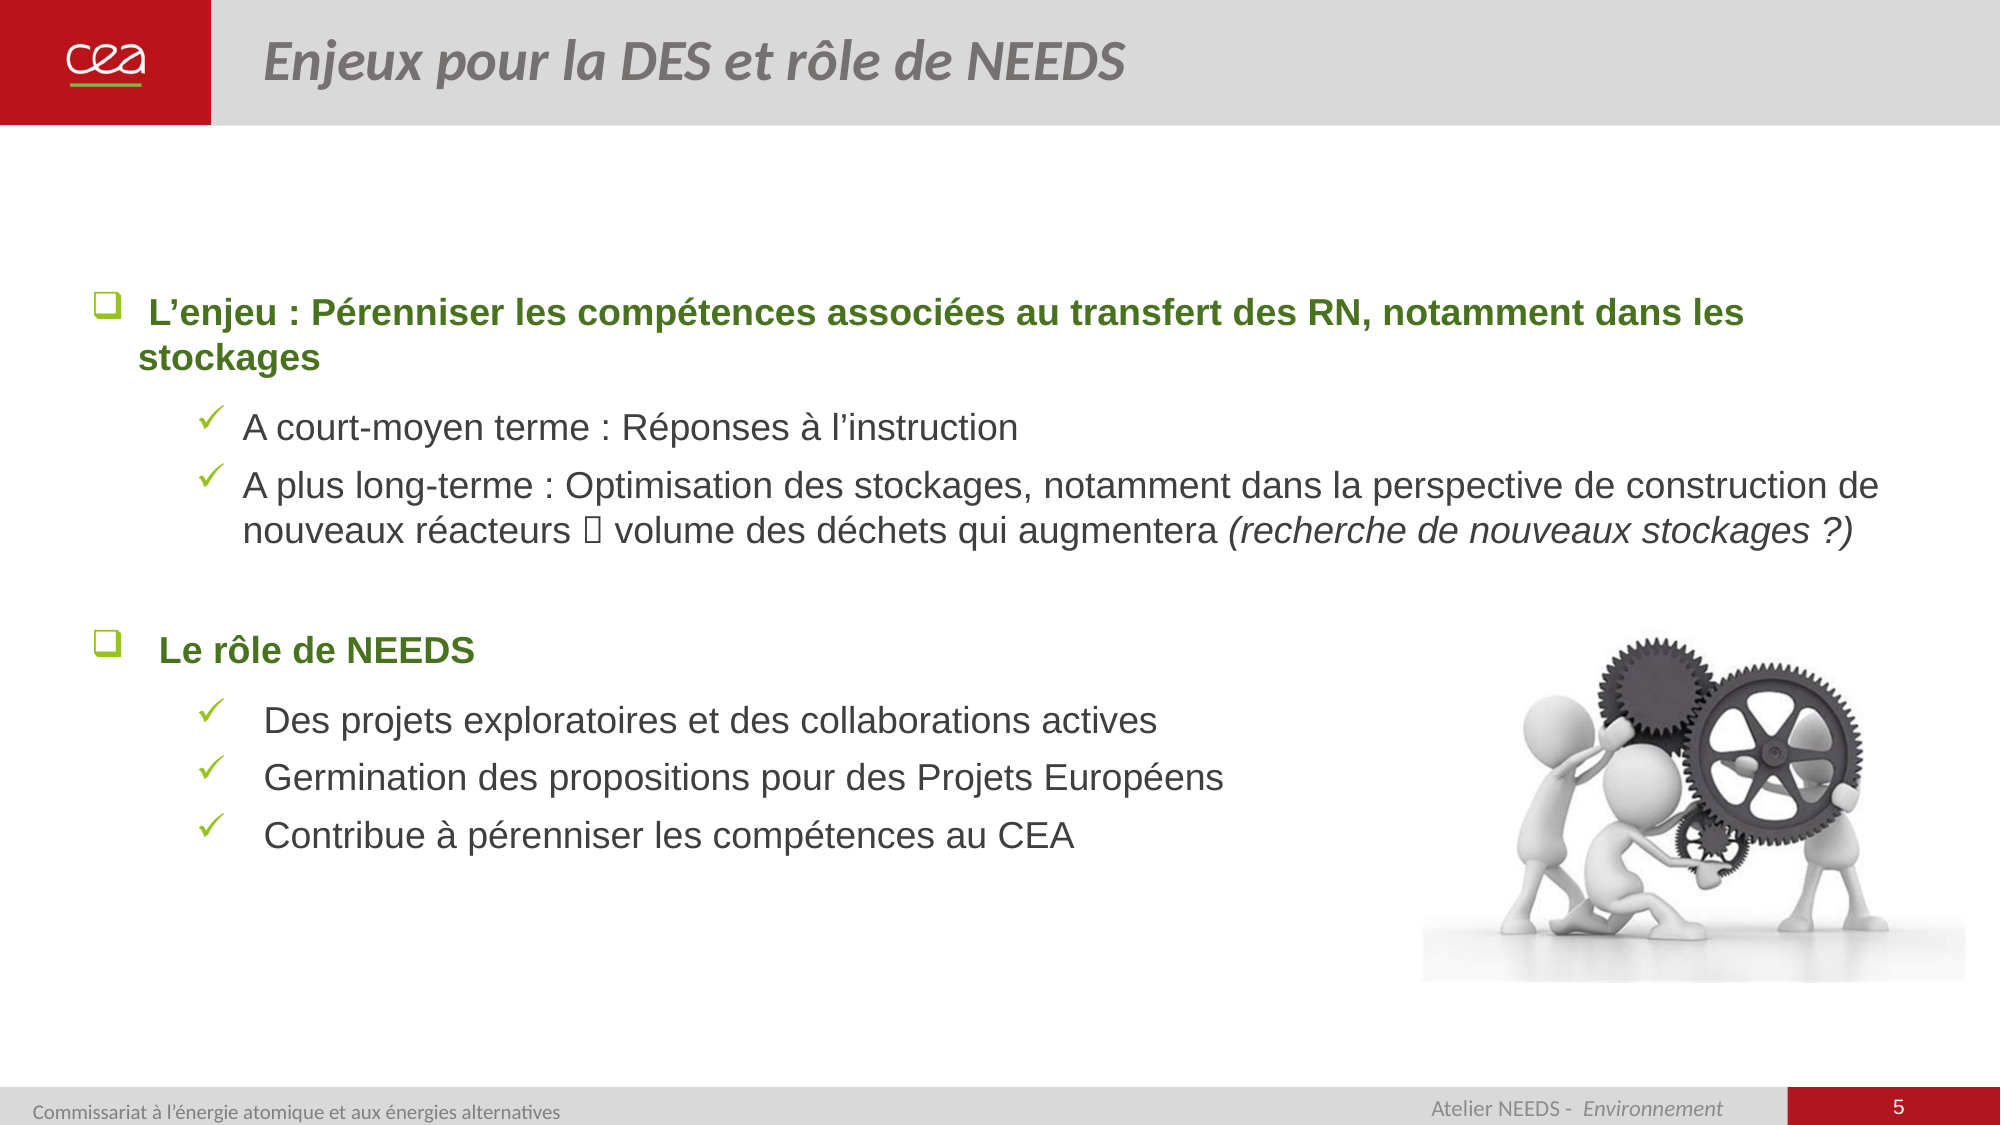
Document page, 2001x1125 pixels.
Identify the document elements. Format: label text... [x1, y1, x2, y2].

picture [1421, 574, 1967, 983]
text_box L’enjeu : Pérenniser les compétences associées au transfert des RN, notamment dans les stockages A court-moyen terme : Réponses à l’instruction A plus long-terme : Optimisation des stockages, notamment dans la perspective de construction de nouveaux réacteurs  volume des déchets qui augmentera (recherche de nouveaux stockages ?) Le rôle de NEEDS Des projets exploratoires et des collaborations actives Germination des propositions pour des Projets Européens Contribue à pérenniser les compétences au CEA [76, 280, 1899, 864]
title Enjeux pour la DES et rôle de NEEDS [242, 25, 1787, 101]
picture [43, 8, 168, 110]
slide_number 5 [1830, 1093, 1968, 1119]
